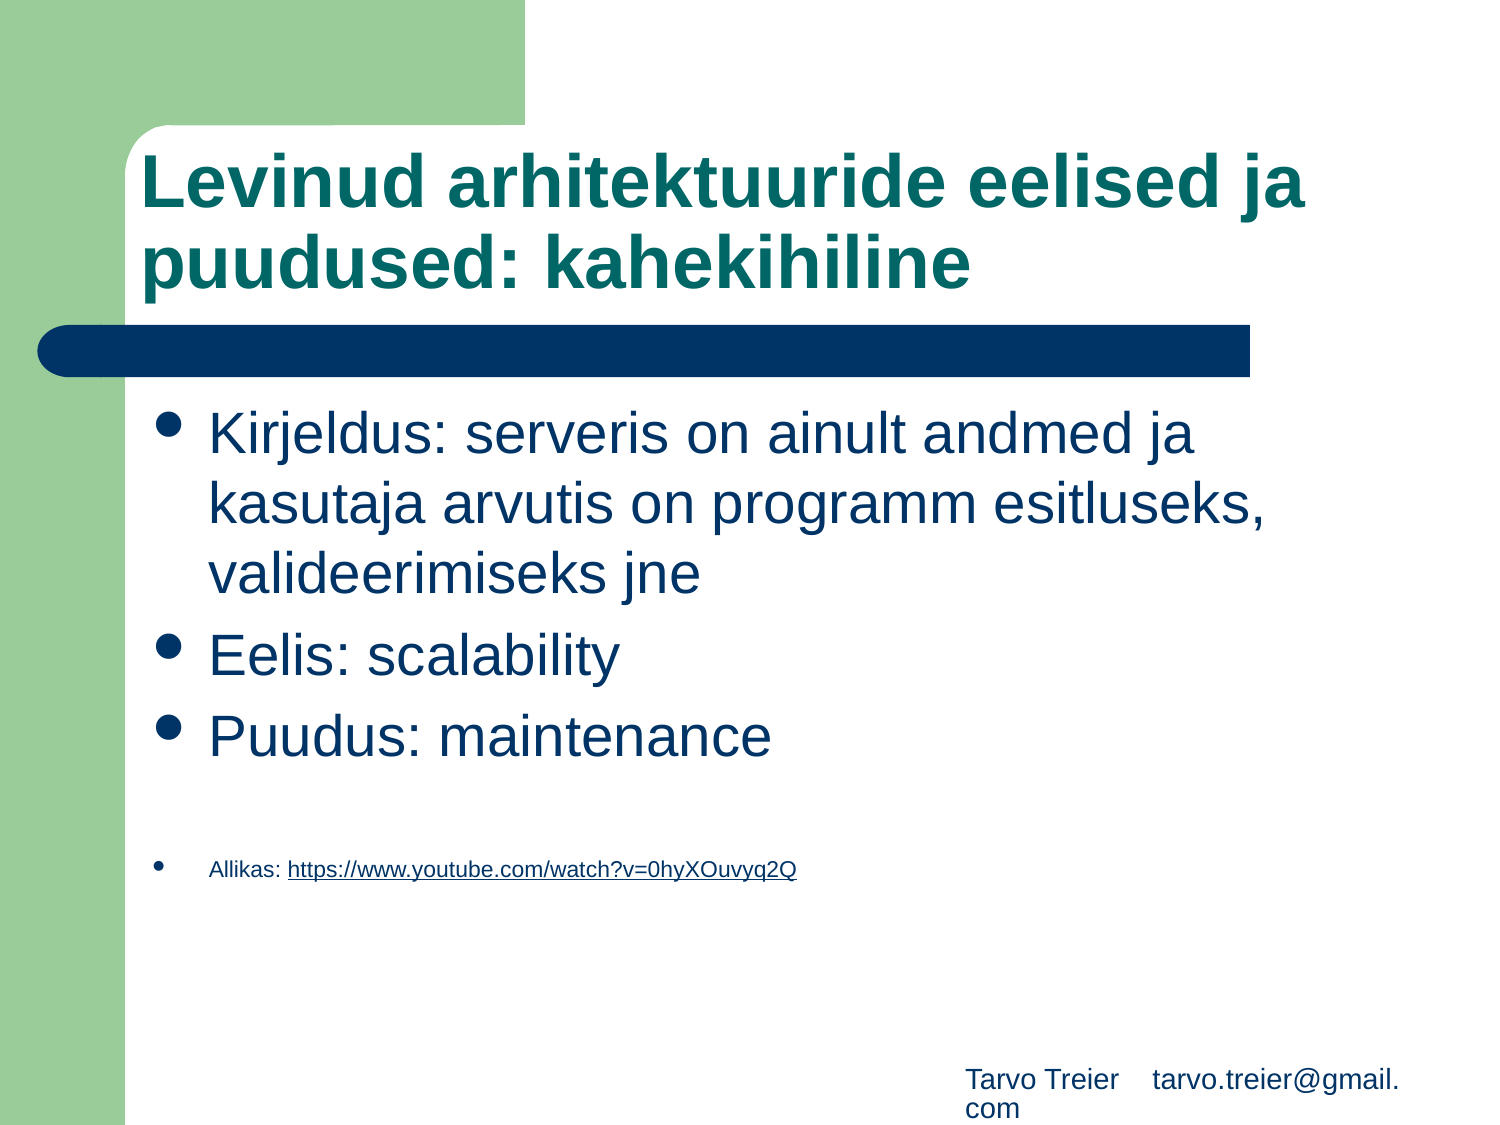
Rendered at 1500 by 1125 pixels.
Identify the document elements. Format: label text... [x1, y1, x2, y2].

list Kirjeldus: serveris on ainult andmed ja kasutaja arvutis on programm esitluseks, valideerimiseks jne Eelis: scalability Puudus: maintenance Allikas: https://www.youtube.com/watch?v=0hyXOuvyq2Q [137, 387, 1400, 999]
title Levinud arhitektuuride eelised ja puudused: kahekihiline [124, 124, 1426, 313]
footer Tarvo Treier tarvo.treier@gmail.com [949, 1024, 1426, 1104]
